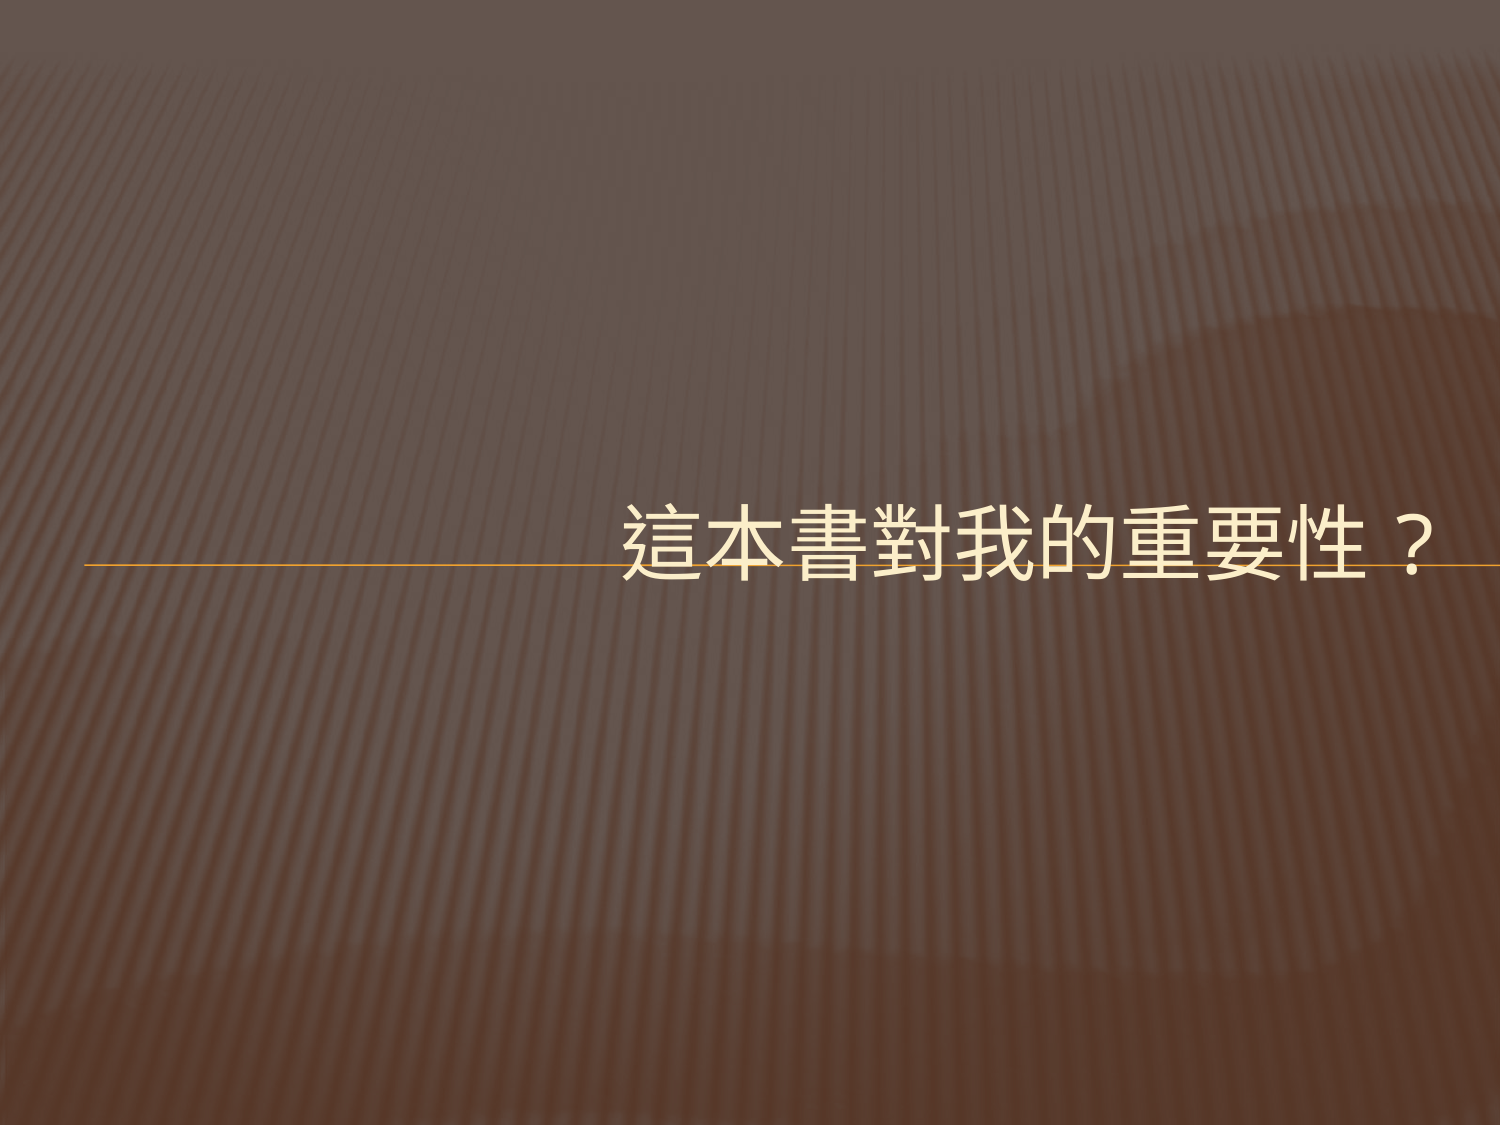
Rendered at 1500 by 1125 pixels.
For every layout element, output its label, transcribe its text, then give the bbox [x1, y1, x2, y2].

title 這本書對我的重要性? [29, 483, 1455, 678]
